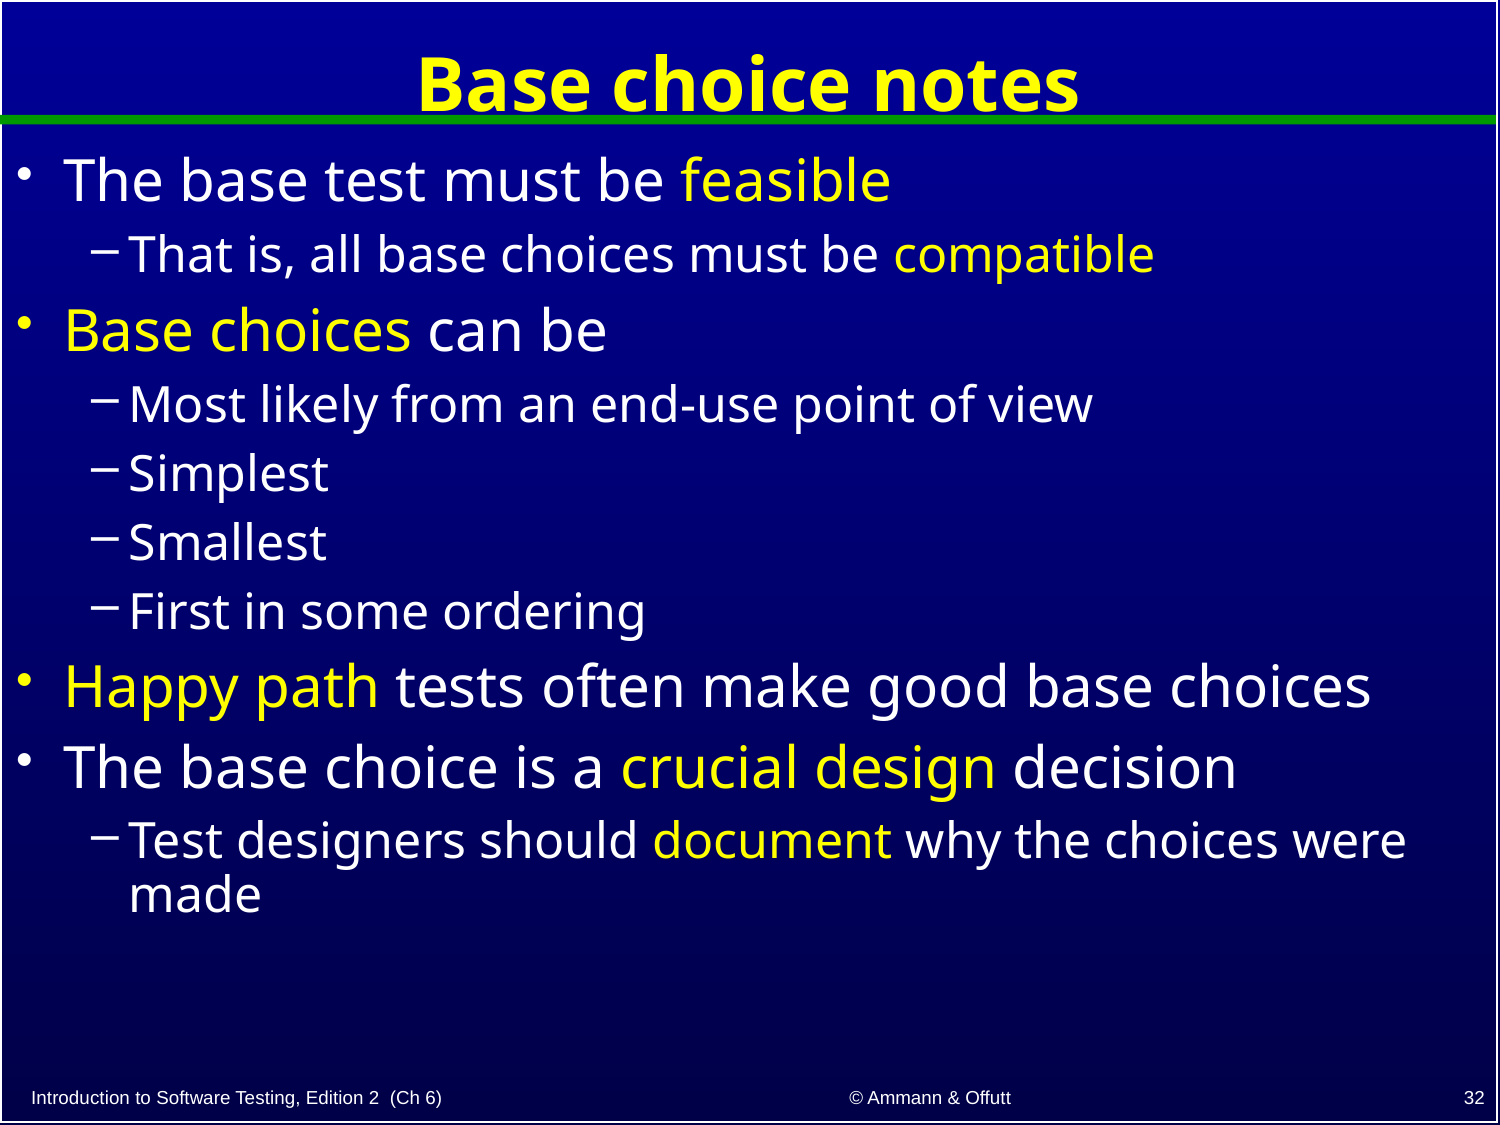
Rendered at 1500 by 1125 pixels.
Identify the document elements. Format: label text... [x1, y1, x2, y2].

slide_number 32 [1187, 1074, 1500, 1117]
title Base choice notes [1, 15, 1496, 144]
list The base test must be feasible That is, all base choices must be compatible Base choices can be Most likely from an end-use point of view Simplest Smallest First in some ordering Happy path tests often make good base choices The base choice is a crucial design decision Test designers should document why the choices were made [1, 144, 1496, 1068]
footer © Ammann & Offutt [692, 1075, 1168, 1117]
slide_number Introduction to Software Testing, Edition 2 (Ch 6) [15, 1076, 664, 1117]
